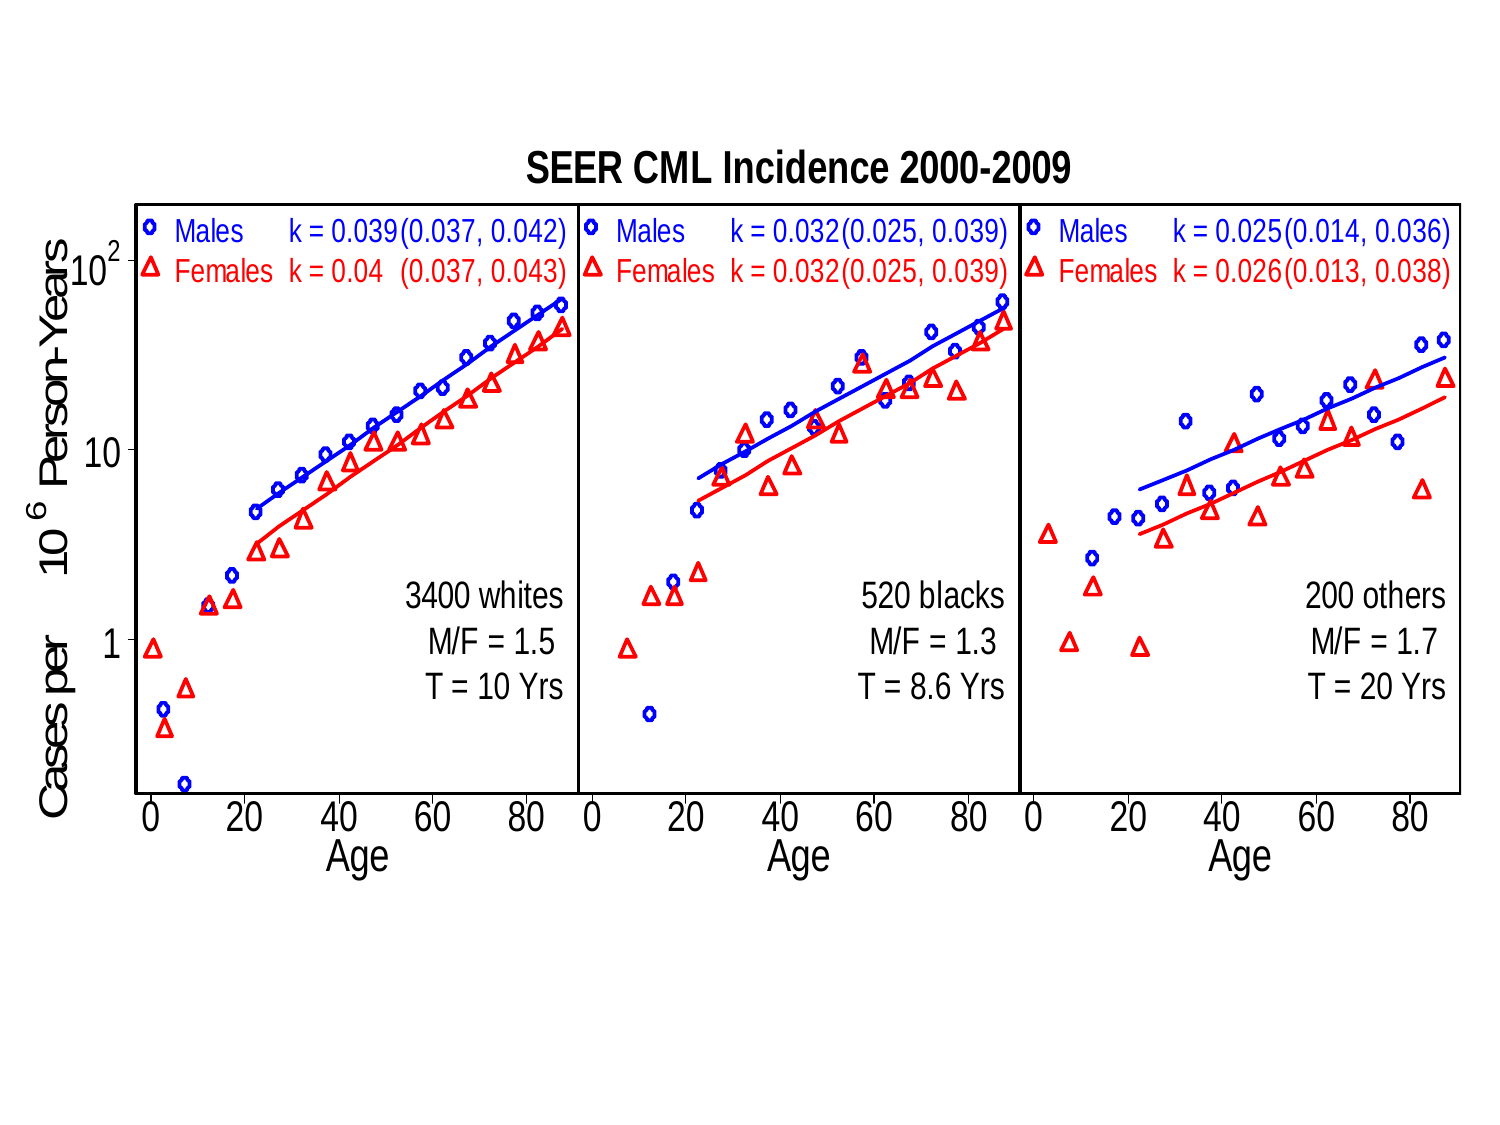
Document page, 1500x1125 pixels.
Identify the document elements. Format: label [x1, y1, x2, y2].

picture [24, 124, 1488, 888]
